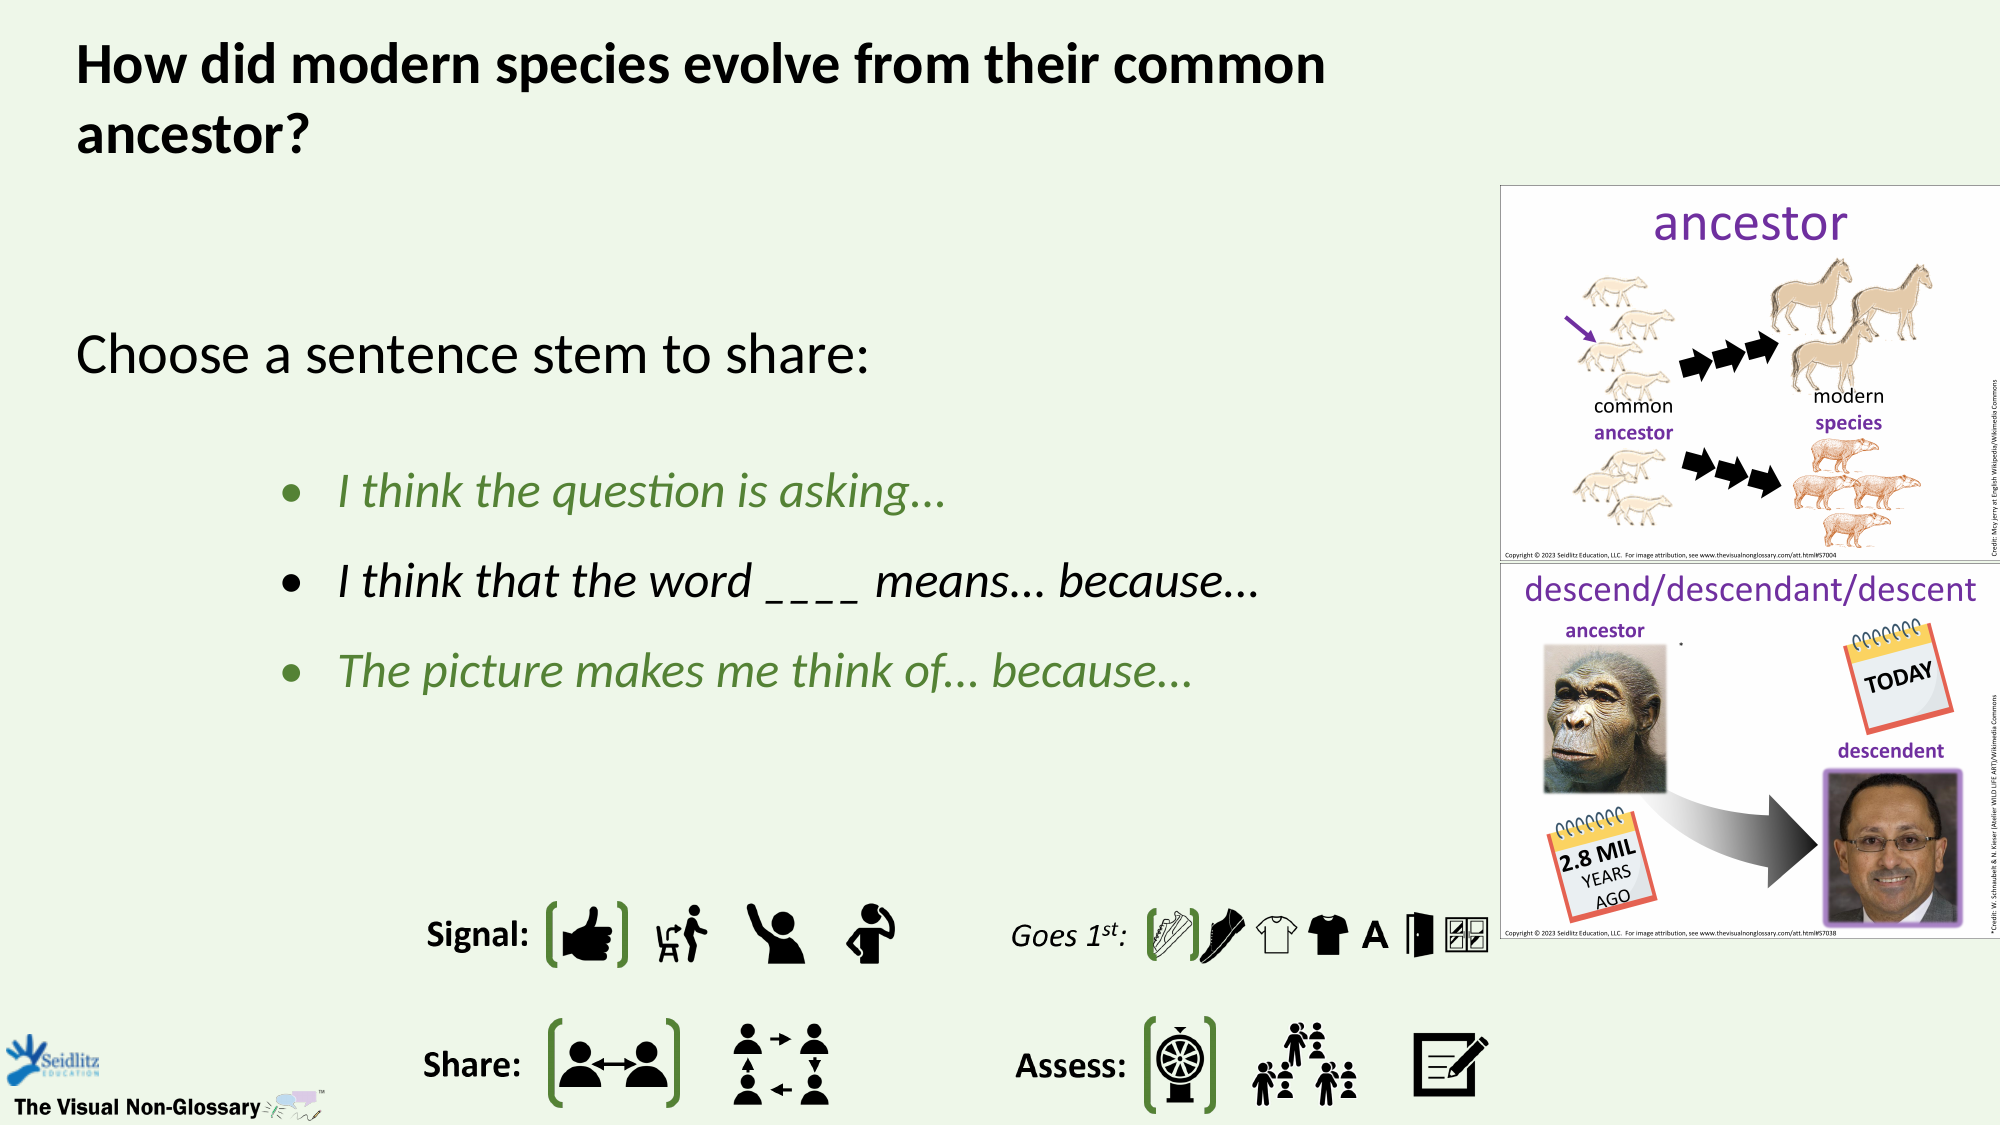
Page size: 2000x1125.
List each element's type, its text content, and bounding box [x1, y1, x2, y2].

picture [0, 1034, 328, 1125]
picture [1499, 563, 2000, 940]
picture [1499, 185, 2000, 562]
text_box • I think the question is asking... • I think that the word ____ means... because... • The picture makes me think of... because... [263, 374, 1277, 705]
text_box Choose a sentence stem to share: [61, 307, 1479, 393]
picture [400, 899, 1489, 1114]
text_box How did modern species evolve from their common ancestor?​ [61, 17, 1479, 173]
